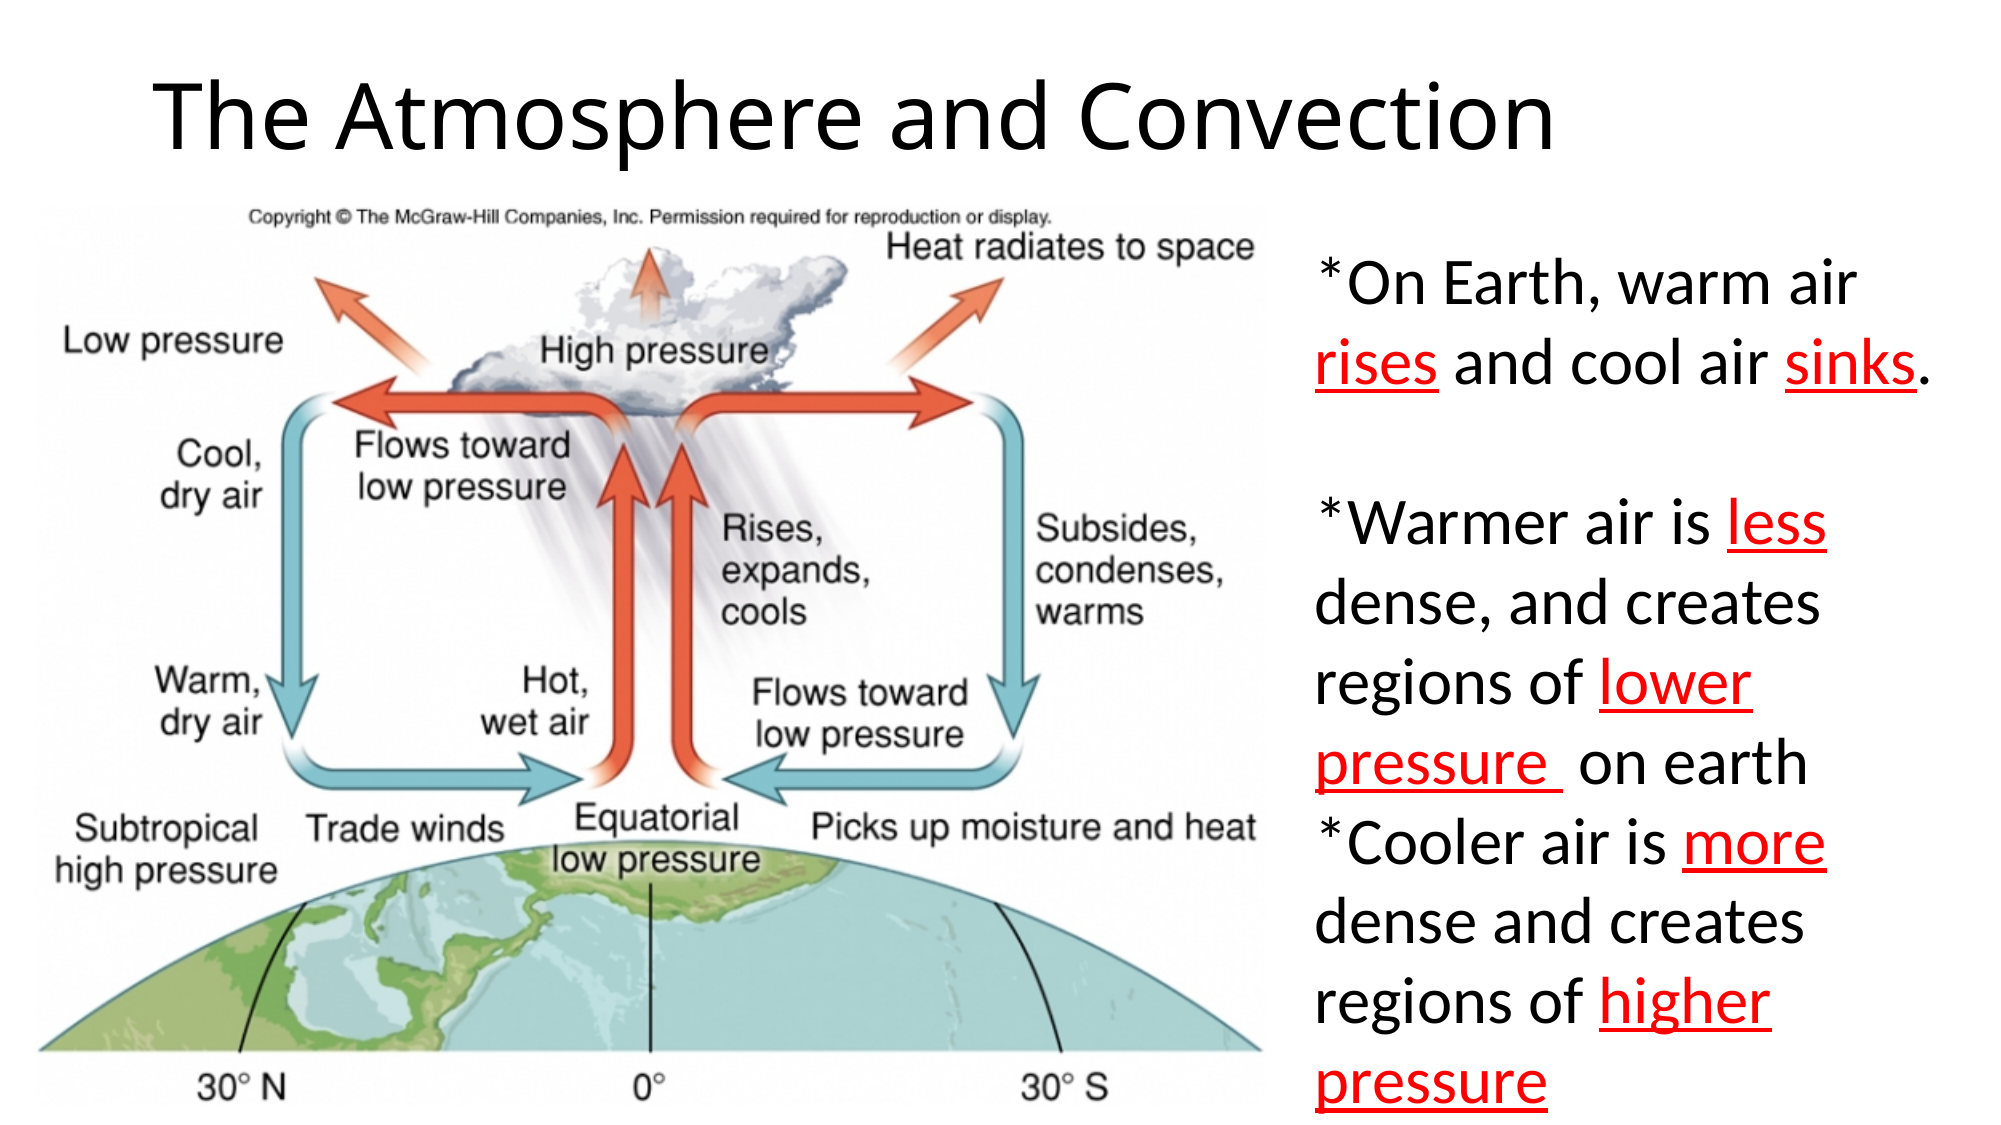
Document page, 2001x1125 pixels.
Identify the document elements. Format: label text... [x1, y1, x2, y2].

text_box *On Earth, warm air rises and cool air sinks. *Warmer air is less dense, and creates regions of lower pressure on earth *Cooler air is more dense and creates regions of higher pressure [1299, 230, 2000, 1125]
picture [35, 205, 1267, 1106]
title The Atmosphere and Convection [137, 59, 1933, 181]
